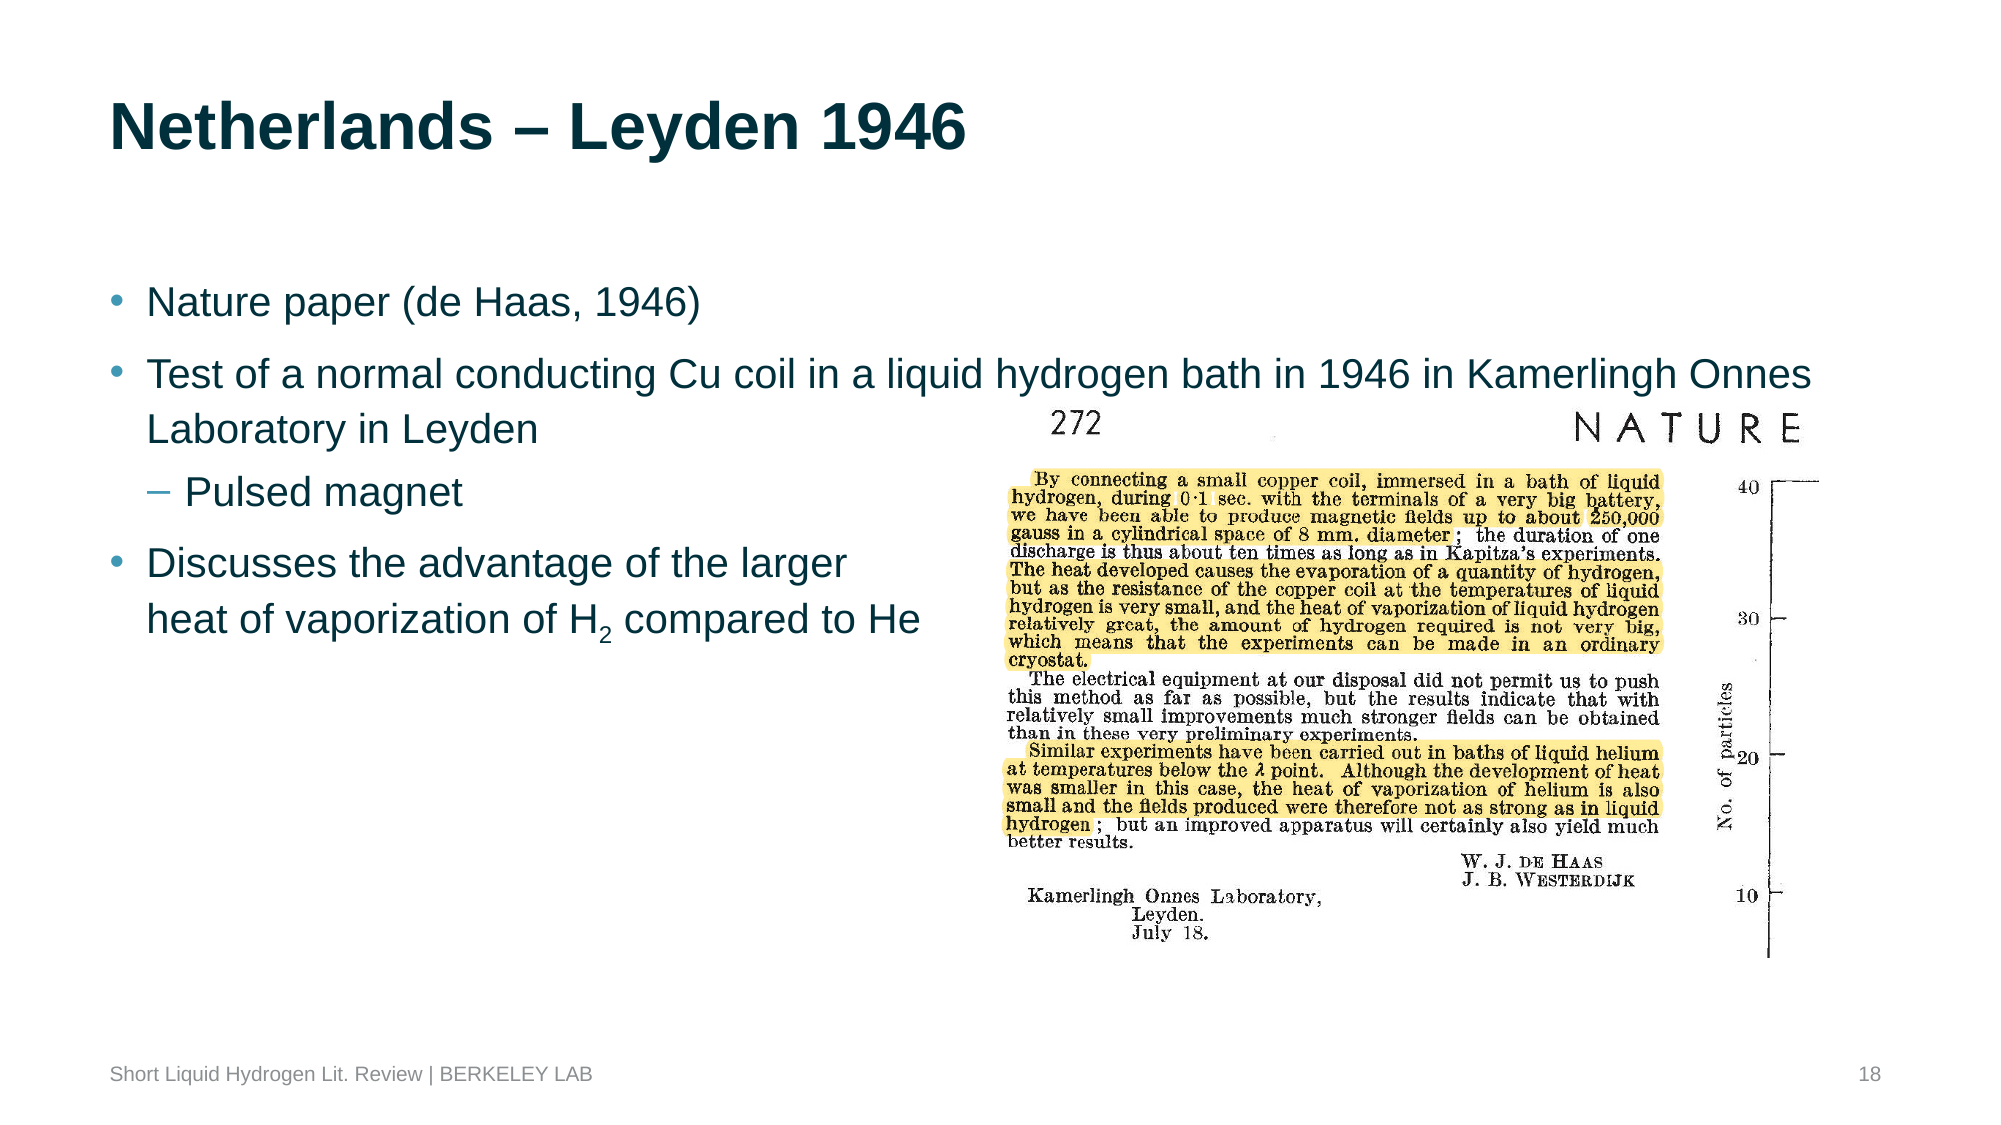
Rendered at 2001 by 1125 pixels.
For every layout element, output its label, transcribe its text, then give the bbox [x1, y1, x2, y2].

slide_number 18 [1780, 1042, 1897, 1103]
picture [979, 402, 1819, 958]
title Netherlands – Leyden 1946 [94, 75, 1895, 262]
footer Short Liquid Hydrogen Lit. Review | BERKELEY LAB [94, 1042, 1589, 1103]
list Nature paper (de Haas, 1946) Test of a normal conducting Cu coil in a liquid hydrogen bath in 1946 in Kamerlingh Onnes Laboratory in Leyden Pulsed magnet Discusses the advantage of the larger heat of vaporization of H2 compared to He [94, 262, 1895, 1003]
